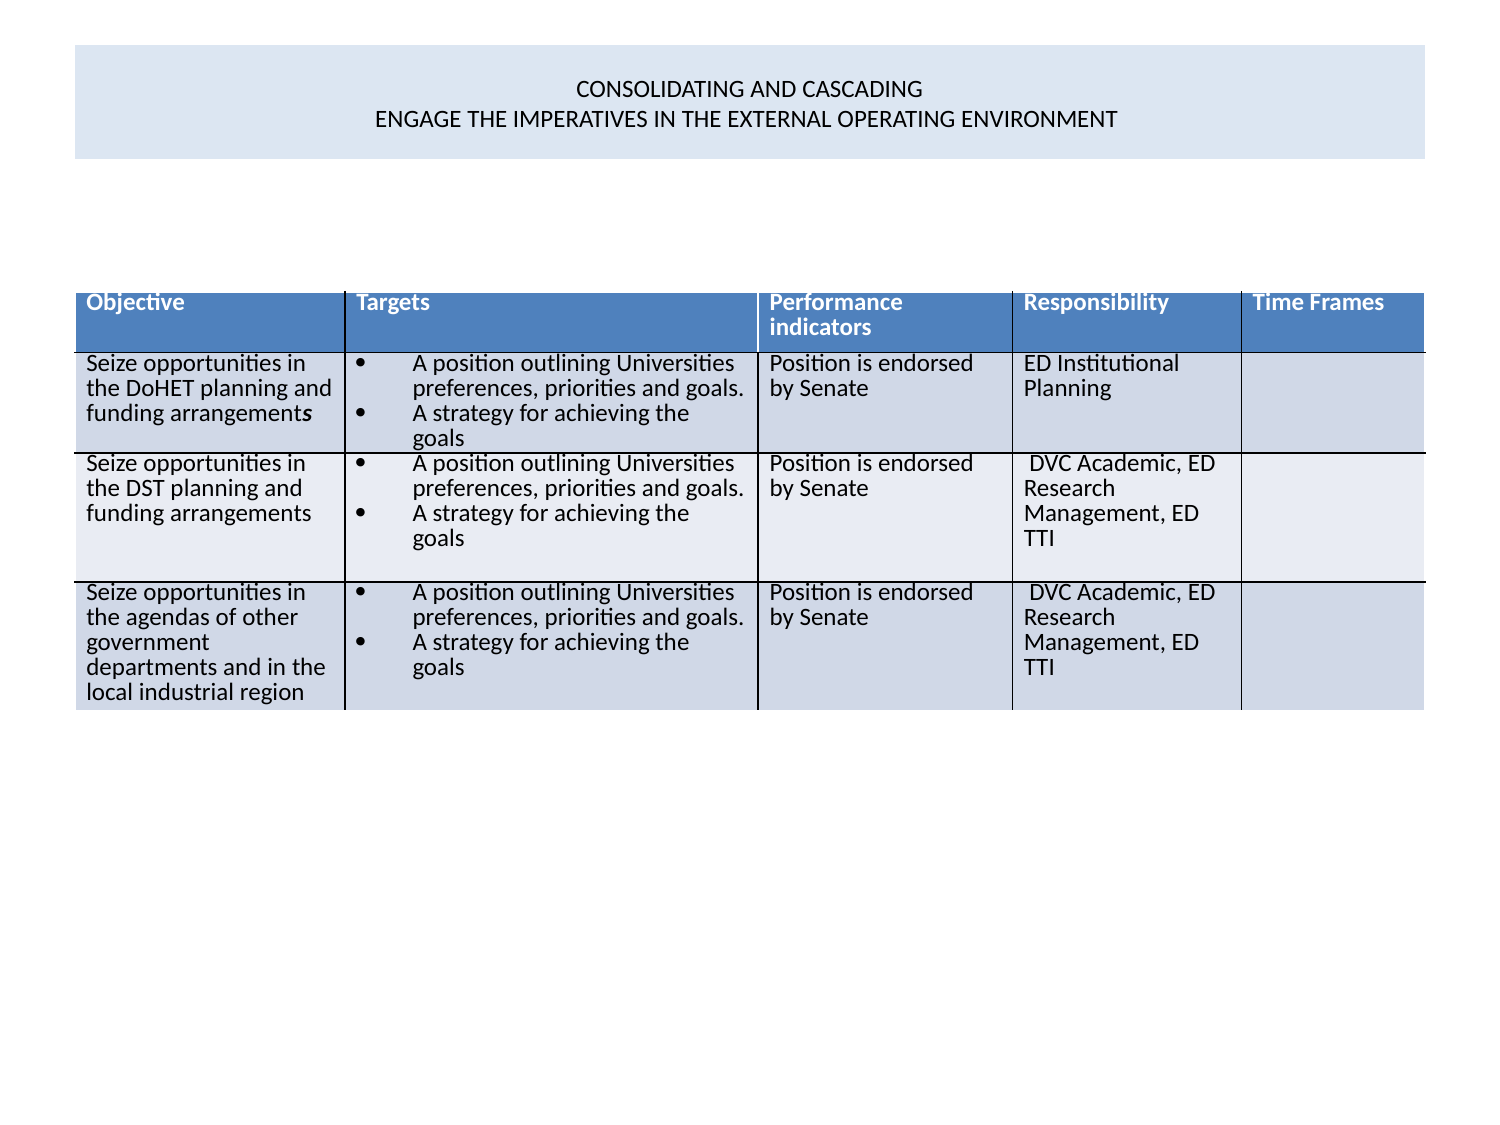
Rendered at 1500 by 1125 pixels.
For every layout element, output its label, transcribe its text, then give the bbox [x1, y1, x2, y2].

table_header Time Frames [1242, 293, 1424, 352]
table_cell Seize opportunities in the DST planning and funding arrangements [76, 454, 344, 581]
table_cell Seize opportunities in the DoHET planning and funding arrangements [76, 353, 344, 452]
table_cell [1242, 454, 1424, 581]
table_cell [1242, 353, 1424, 452]
table_cell DVC Academic, ED Research Management, ED TTI [1013, 454, 1241, 581]
table_cell A position outlining Universities preferences, priorities and goals. A strategy for achieving the goals [346, 454, 757, 581]
table_cell DVC Academic, ED Research Management, ED TTI [1013, 583, 1241, 710]
table_cell Position is endorsed by Senate [759, 454, 1012, 581]
table_cell Seize opportunities in the agendas of other government departments and in the local industrial region [76, 583, 344, 710]
table_cell Position is endorsed by Senate [759, 583, 1012, 710]
table_cell ED Institutional Planning [1013, 353, 1241, 452]
table_cell A position outlining Universities preferences, priorities and goals. A strategy for achieving the goals [346, 353, 757, 452]
table_cell Position is endorsed by Senate [759, 353, 1012, 452]
table_header Objective [76, 293, 344, 352]
title CONSOLIDATING AND CASCADING ENGAGE THE IMPERATIVES IN THE EXTERNAL OPERATING ENVIRONMENT [75, 45, 1425, 159]
table_header Performance indicators [759, 293, 1012, 352]
table_header Responsibility [1013, 293, 1241, 352]
table_cell A position outlining Universities preferences, priorities and goals. A strategy for achieving the goals [346, 583, 757, 710]
table_header Targets [346, 293, 757, 352]
table_cell [1242, 583, 1424, 710]
